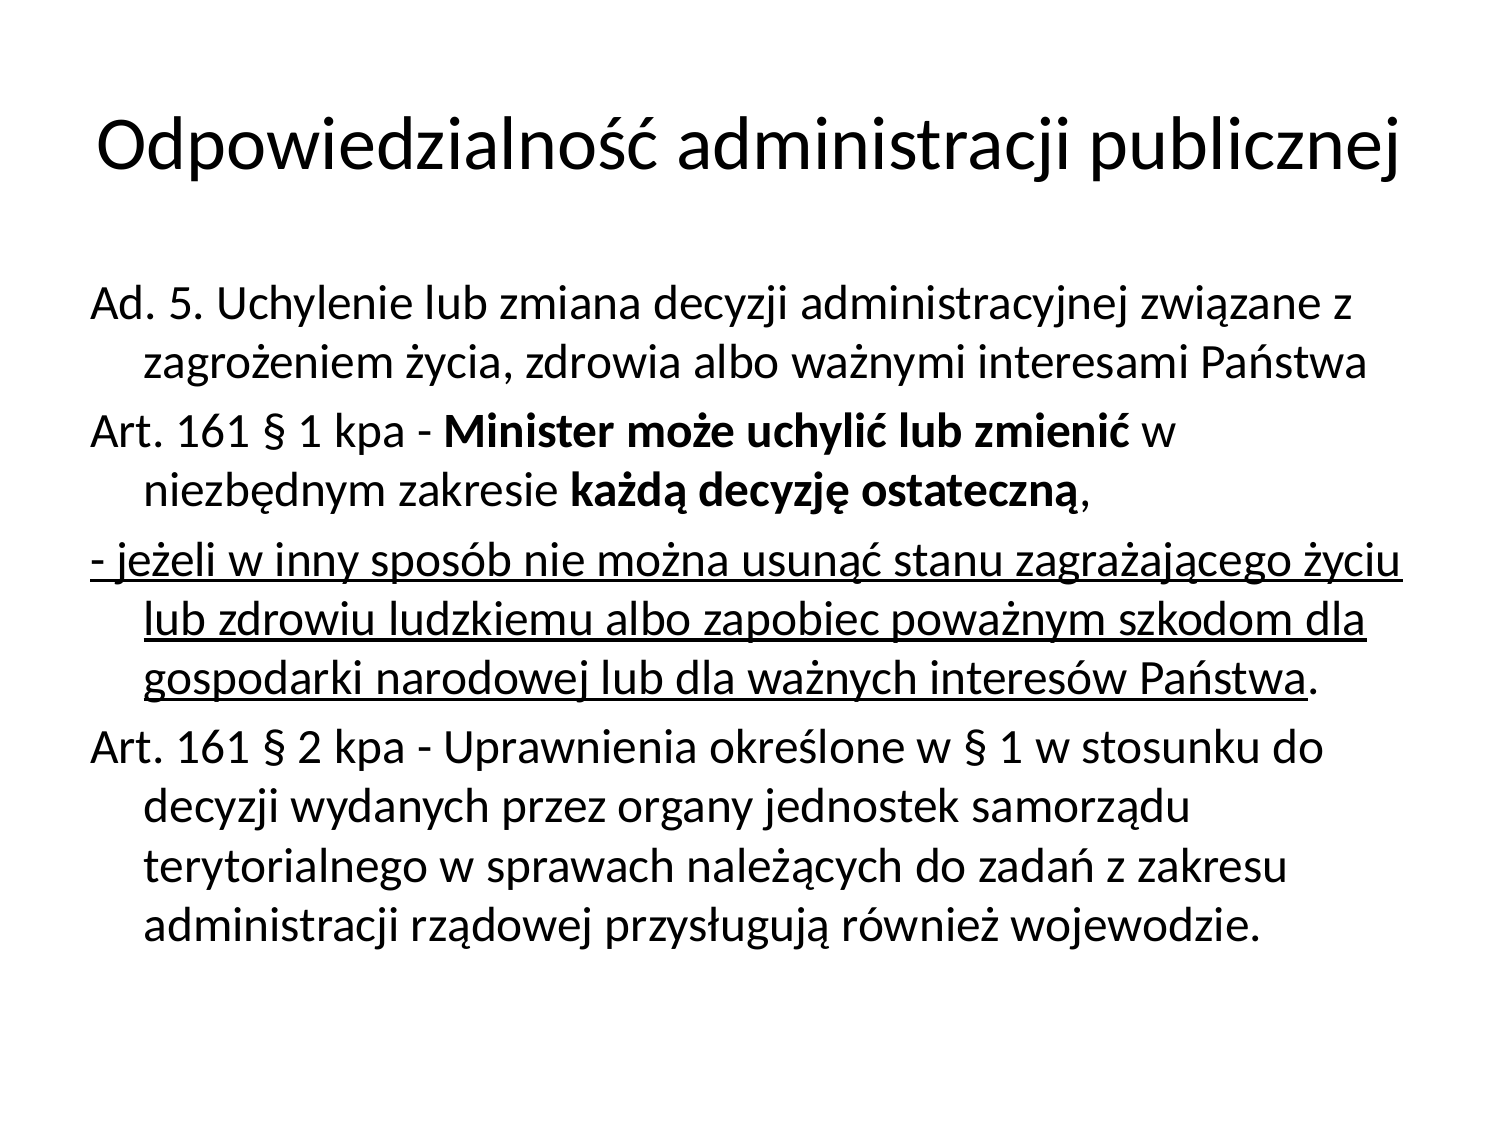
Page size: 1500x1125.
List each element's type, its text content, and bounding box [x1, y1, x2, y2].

list Ad. 5. Uchylenie lub zmiana decyzji administracyjnej związane z zagrożeniem życia, zdrowia albo ważnymi interesami Państwa Art. 161 § 1 kpa - Minister może uchylić lub zmienić w niezbędnym zakresie każdą decyzję ostateczną, - jeżeli w inny sposób nie można usunąć stanu zagrażającego życiu lub zdrowiu ludzkiemu albo zapobiec poważnym szkodom dla gospodarki narodowej lub dla ważnych interesów Państwa. Art. 161 § 2 kpa - Uprawnienia określone w § 1 w stosunku do decyzji wydanych przez organy jednostek samorządu terytorialnego w sprawach należących do zadań z zakresu administracji rządowej przysługują również wojewodzie. [75, 262, 1425, 1005]
title Odpowiedzialność administracji publicznej [75, 45, 1425, 233]
